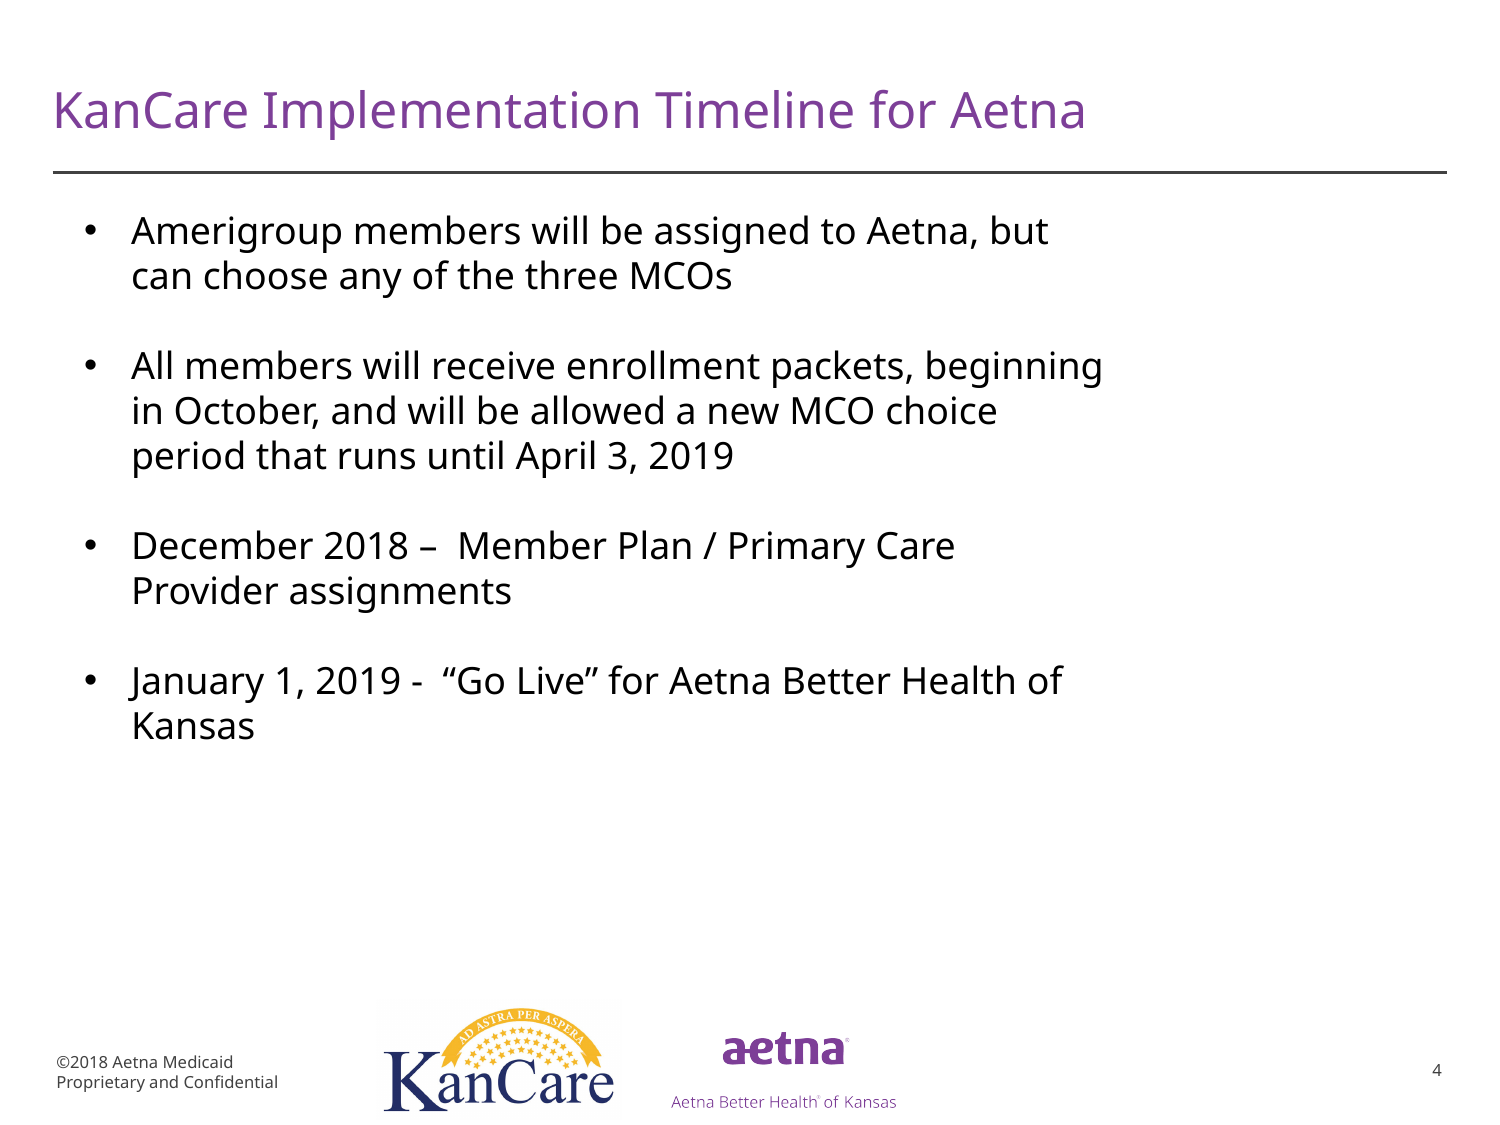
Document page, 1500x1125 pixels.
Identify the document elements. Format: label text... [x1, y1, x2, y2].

text_box Amerigroup members will be assigned to Aetna, but can choose any of the three MCOs All members will receive enrollment packets, beginning in October, and will be allowed a new MCO choice period that runs until April 3, 2019 December 2018 – Member Plan / Primary Care Provider assignments January 1, 2019 - “Go Live” for Aetna Better Health of Kansas [69, 199, 1125, 844]
title KanCare Implementation Timeline for Aetna [52, 52, 1221, 173]
picture [671, 1032, 896, 1108]
picture [376, 999, 623, 1120]
